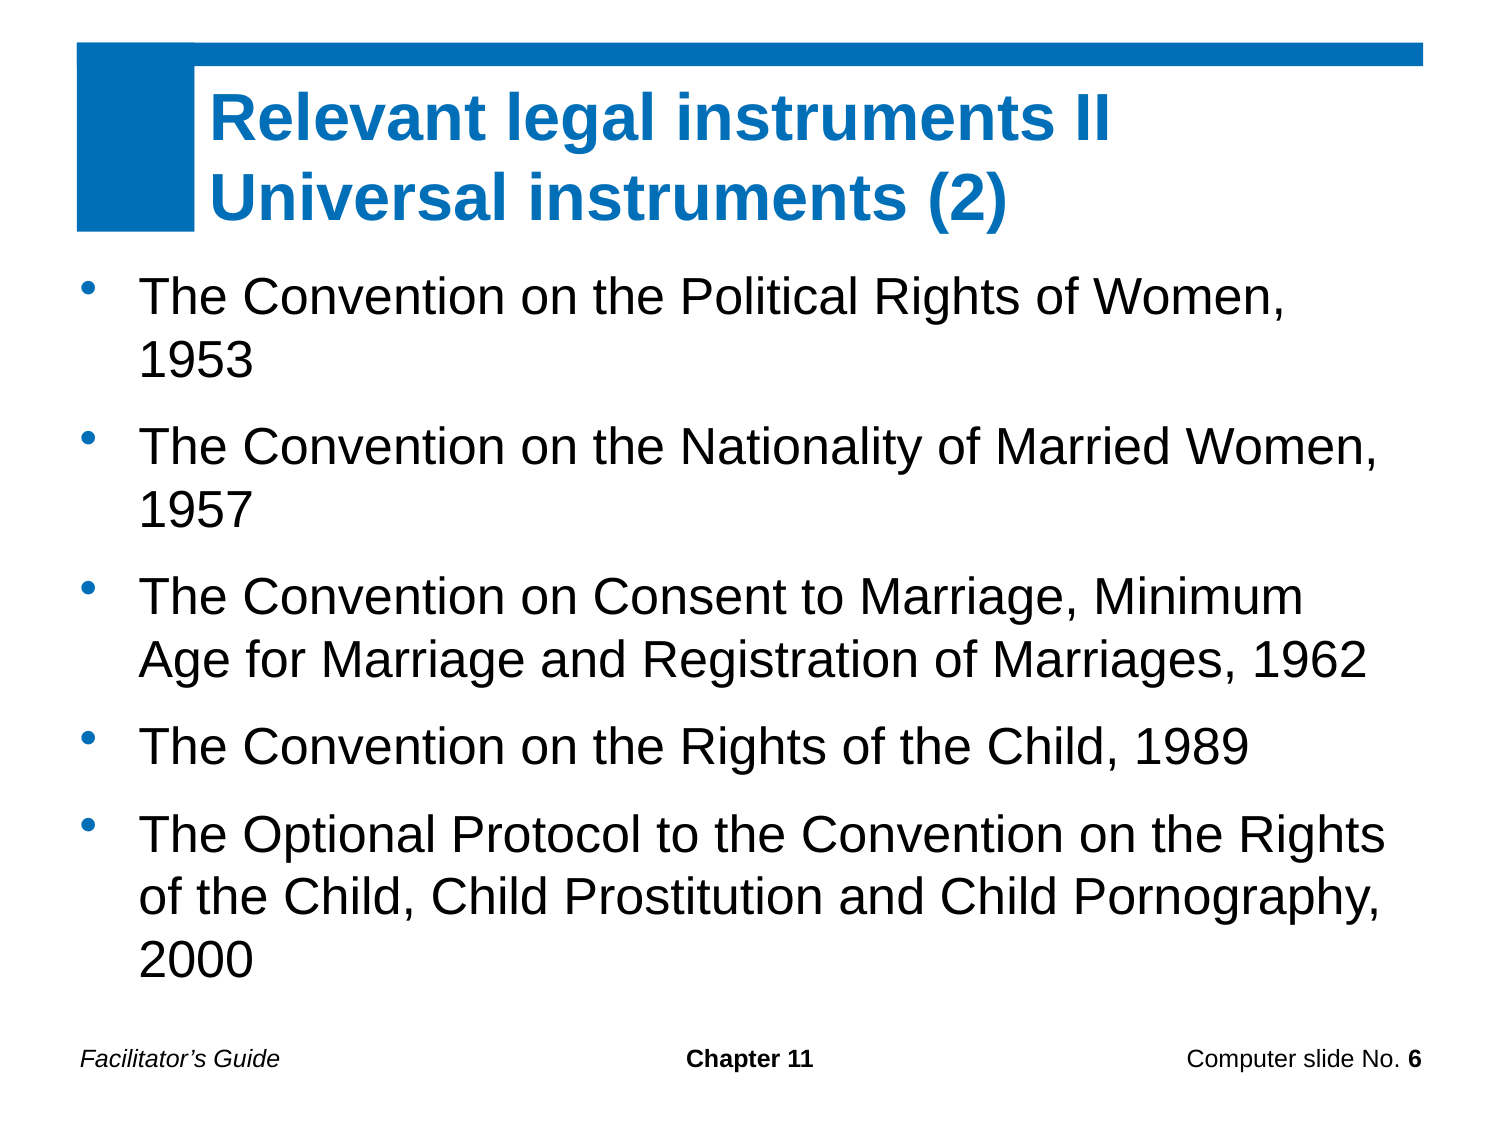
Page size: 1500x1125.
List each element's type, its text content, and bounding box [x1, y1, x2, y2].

text_box Relevant legal instruments II Universal instruments (2) [194, 66, 1425, 256]
text_box The Convention on the Political Rights of Women, 1953 The Convention on the Nationality of Married Women, 1957 The Convention on Consent to Marriage, Minimum Age for Marriage and Registration of Marriages, 1962 The Convention on the Rights of the Child, 1989 The Optional Protocol to the Convention on the Rights of the Child, Child Prostitution and Child Pornography, 2000 [64, 255, 1415, 1000]
footer Chapter 11 [512, 1034, 988, 1103]
slide_number Facilitator’s Guide [64, 1034, 469, 1103]
text_box Computer slide No. 6 [1055, 1034, 1437, 1103]
